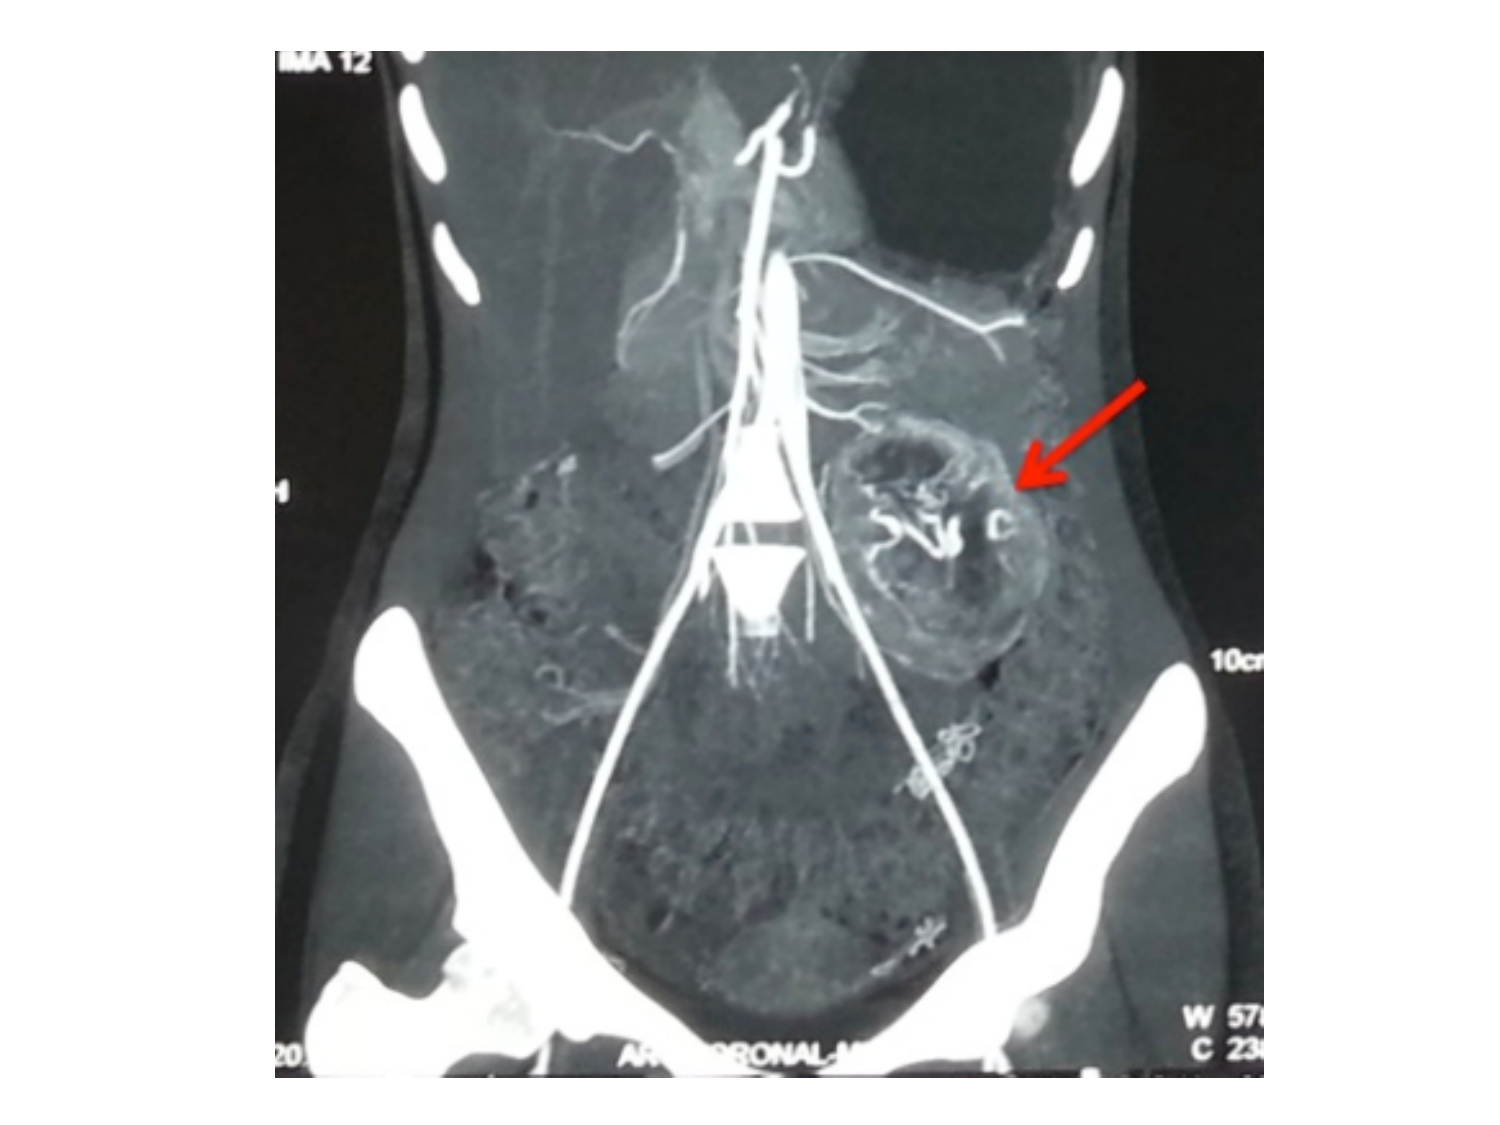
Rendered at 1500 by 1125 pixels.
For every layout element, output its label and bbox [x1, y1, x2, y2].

list [275, 51, 1264, 1079]
